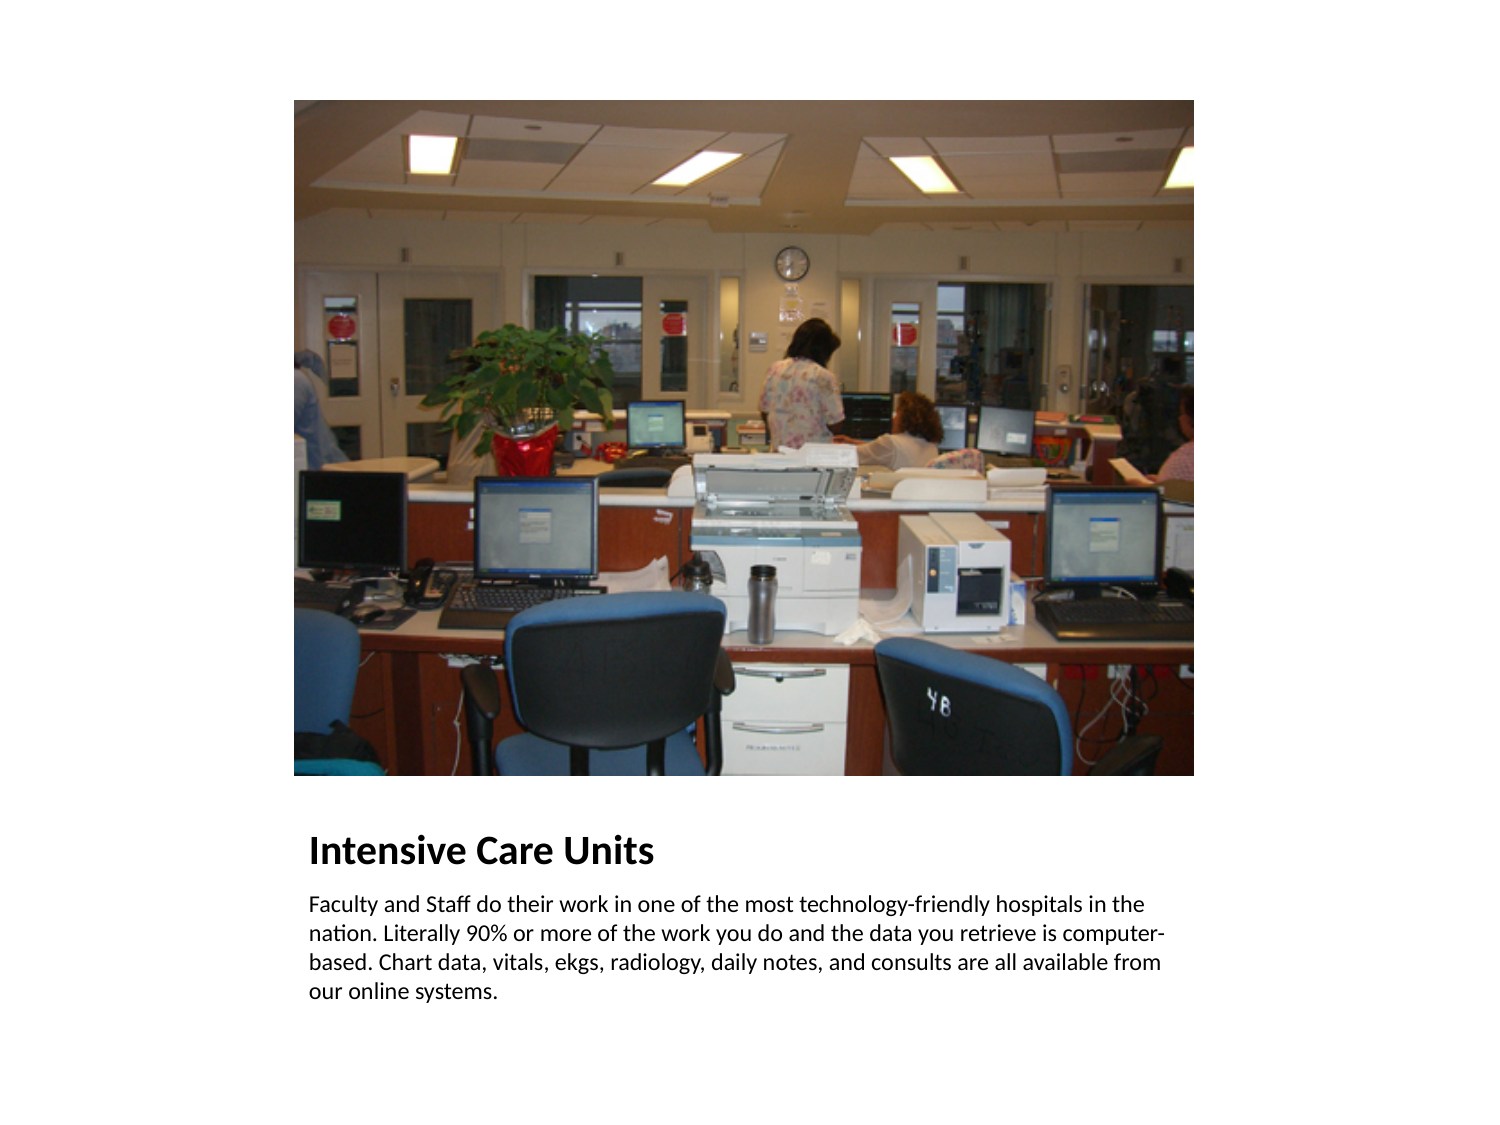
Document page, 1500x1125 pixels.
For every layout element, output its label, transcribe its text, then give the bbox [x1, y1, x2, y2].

picture [293, 100, 1195, 776]
list Faculty and Staff do their work in one of the most technology-friendly hospitals in the nation. Literally 90% or more of the work you do and the data you retrieve is computer-based. Chart data, vitals, ekgs, radiology, daily notes, and consults are all available from our online systems. [294, 880, 1194, 1013]
picture [293, 770, 332, 776]
title Intensive Care Units [294, 787, 1194, 880]
